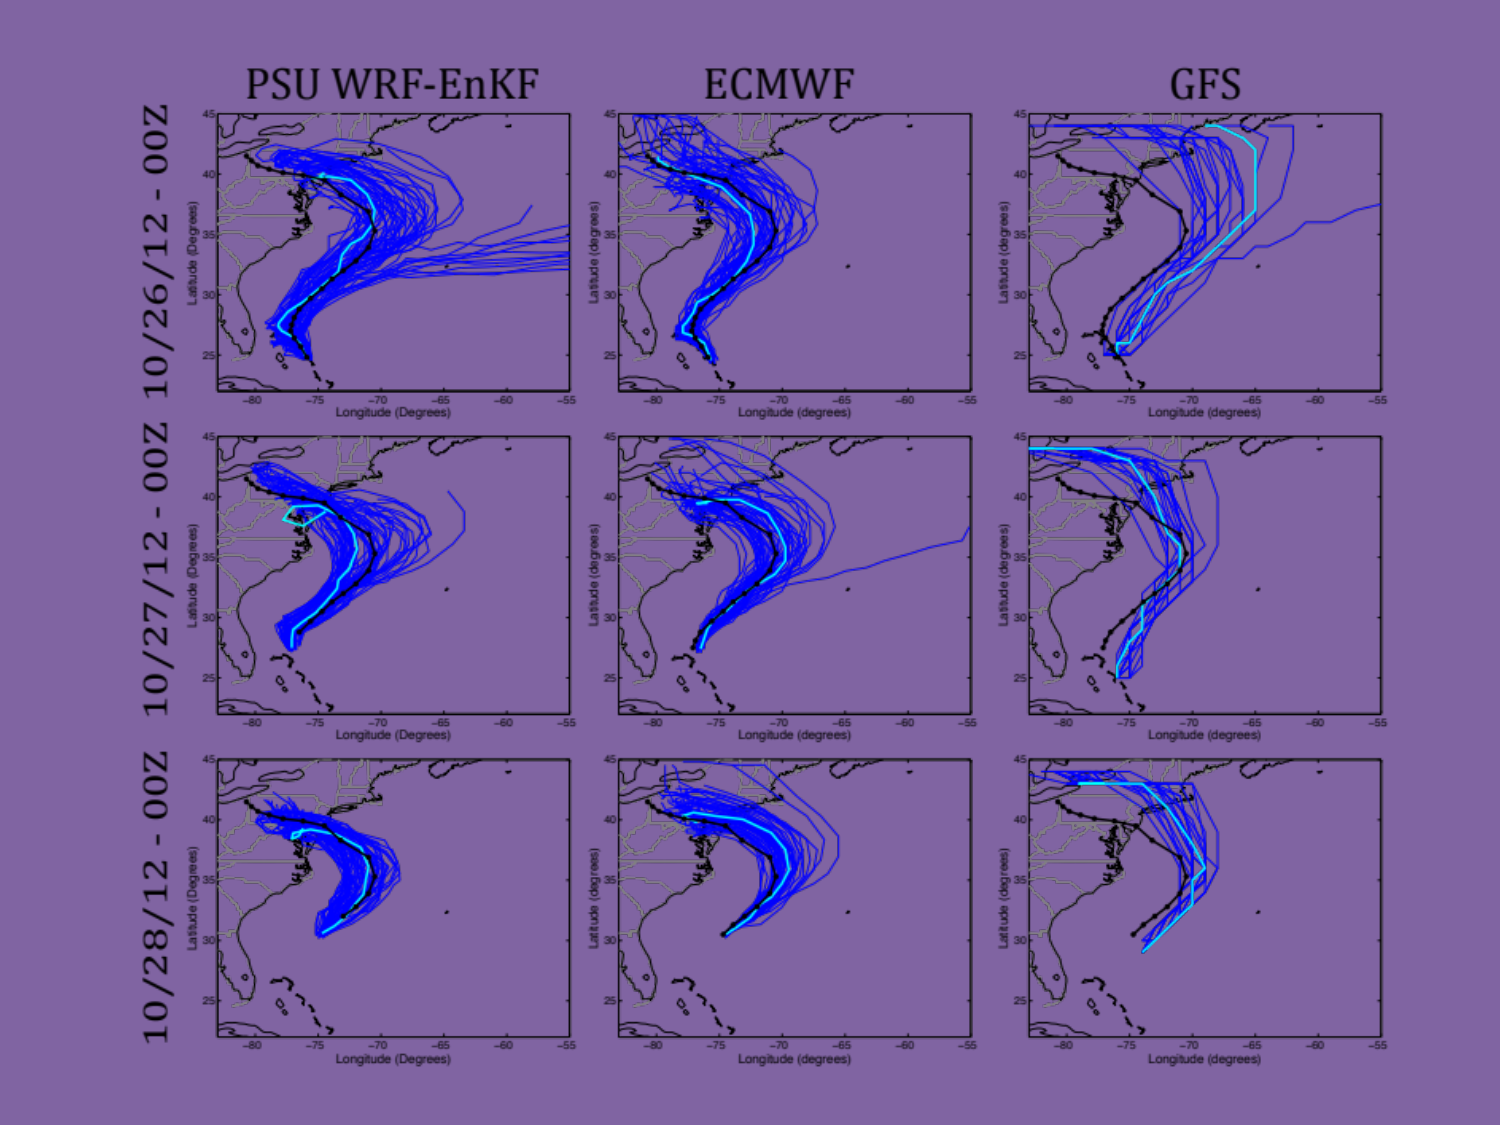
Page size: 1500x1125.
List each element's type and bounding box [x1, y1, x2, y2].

picture [114, 37, 1409, 1076]
